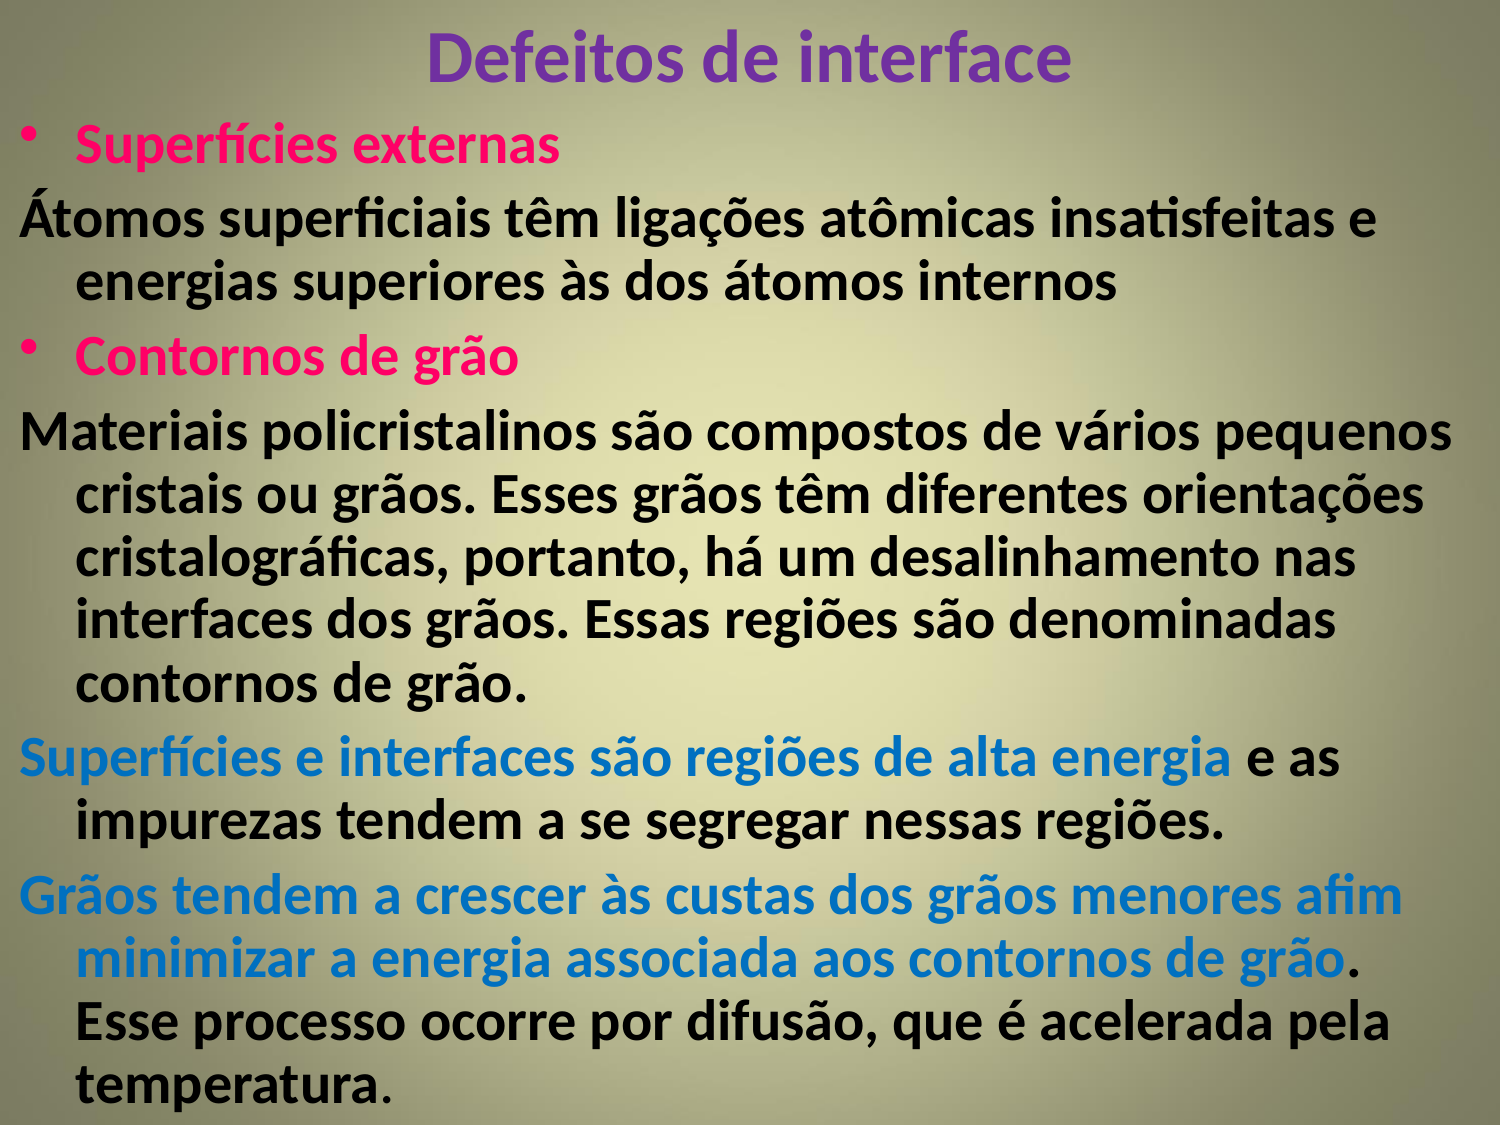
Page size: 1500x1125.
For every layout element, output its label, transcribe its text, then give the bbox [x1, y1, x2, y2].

title Defeitos de interface [75, 2, 1425, 102]
list Superfícies externas Átomos superficiais têm ligações atômicas insatisfeitas e energias superiores às dos átomos internos Contornos de grão Materiais policristalinos são compostos de vários pequenos cristais ou grãos. Esses grãos têm diferentes orientações cristalográficas, portanto, há um desalinhamento nas interfaces dos grãos. Essas regiões são denominadas contornos de grão. Superfícies e interfaces são regiões de alta energia e as impurezas tendem a se segregar nessas regiões. Grãos tendem a crescer às custas dos grãos menores afim minimizar a energia associada aos contornos de grão. Esse processo ocorre por difusão, que é acelerada pela temperatura. [4, 105, 1483, 1125]
picture [0, 0, 1500, 1125]
